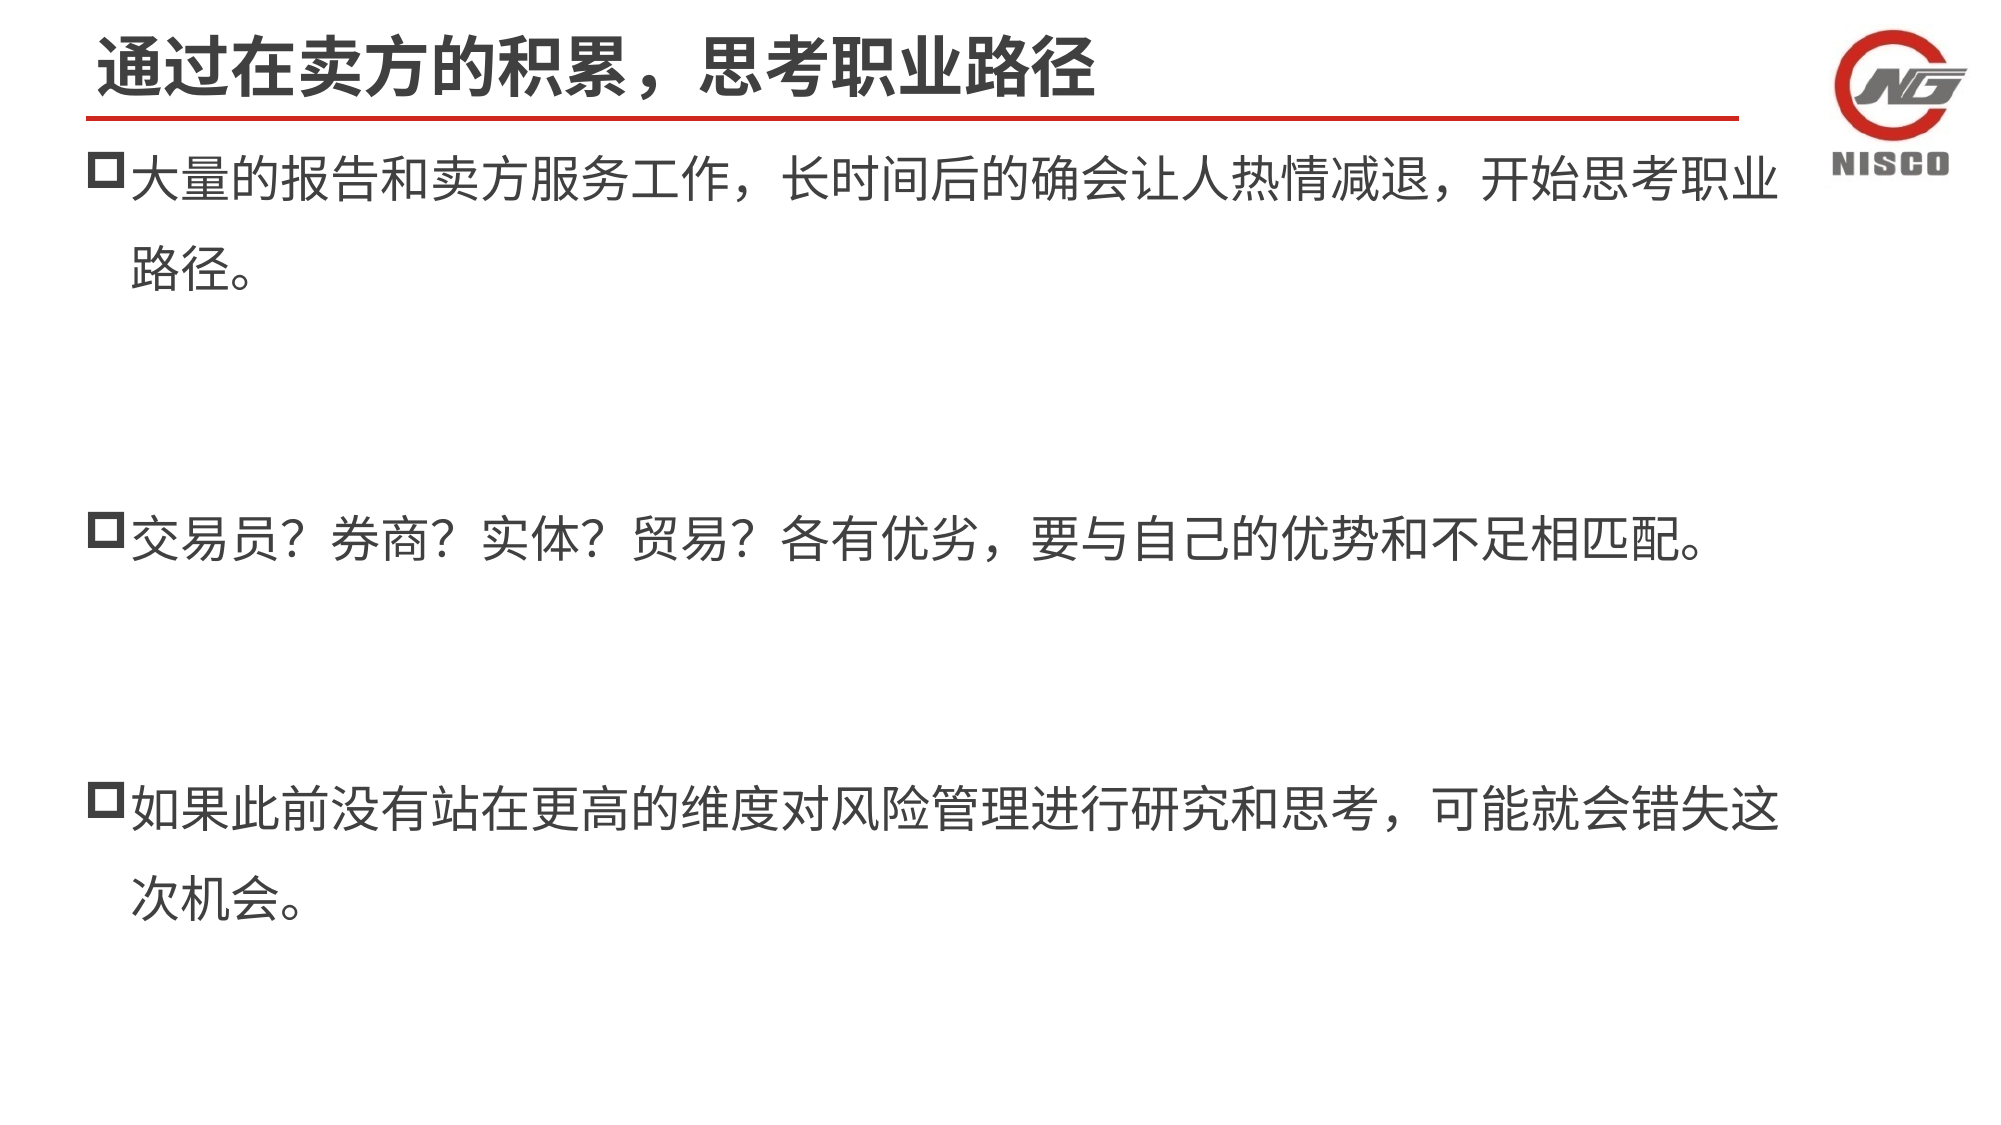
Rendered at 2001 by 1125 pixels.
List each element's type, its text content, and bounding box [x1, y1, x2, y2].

text_box 通过在卖方的积累，思考职业路径 [82, 17, 1767, 109]
picture [1815, 24, 1978, 188]
text_box 大量的报告和卖方服务工作，长时间后的确会让人热情减退，开始思考职业路径。 交易员？券商？实体？贸易？各有优劣，要与自己的优势和不足相匹配。 如果此前没有站在更高的维度对风险管理进行研究和思考，可能就会错失这次机会。 [69, 109, 1837, 1125]
